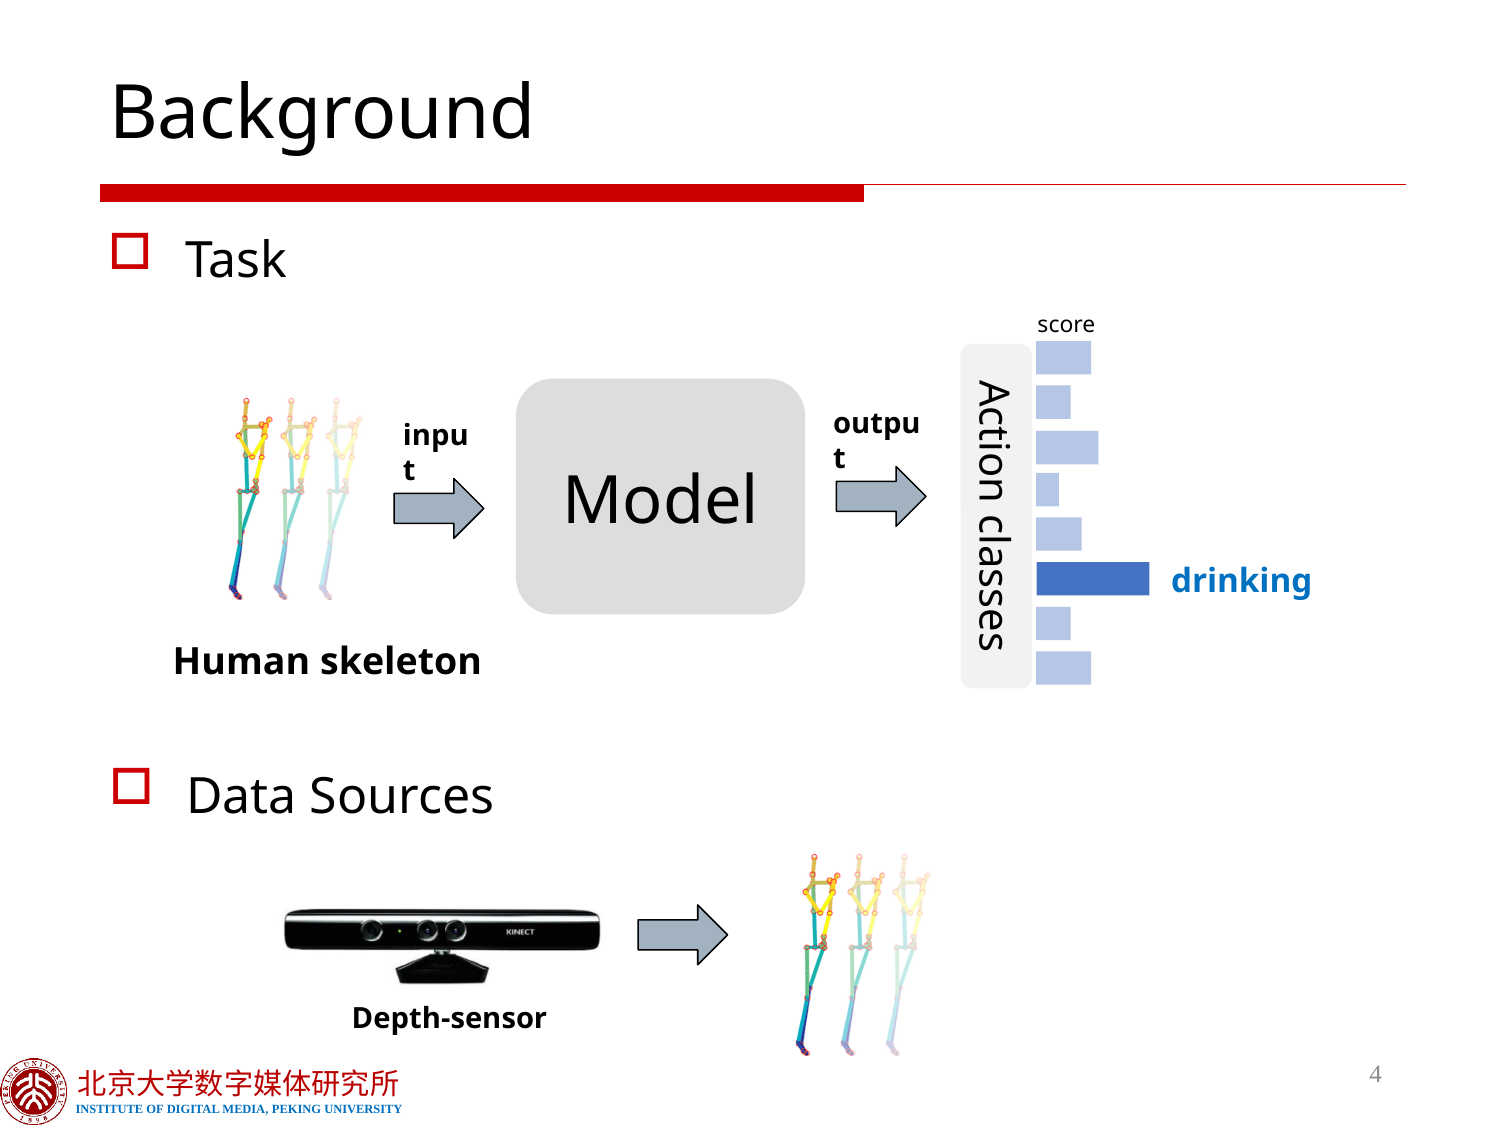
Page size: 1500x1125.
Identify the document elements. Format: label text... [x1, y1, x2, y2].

text_box Human skeleton [157, 603, 516, 715]
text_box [1035, 340, 1150, 686]
text_box Data Sources [94, 755, 1161, 844]
text_box [394, 507, 484, 539]
text_box score [1022, 301, 1113, 346]
picture [0, 1058, 67, 1125]
text_box [836, 495, 926, 527]
text_box Depth-sensor [336, 961, 644, 1073]
text_box Model [515, 378, 806, 615]
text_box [795, 817, 940, 1064]
list Task [92, 220, 1500, 331]
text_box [228, 361, 373, 608]
text_box [638, 904, 728, 965]
slide_number 4 [1059, 1042, 1397, 1103]
title Background [94, 50, 1407, 161]
text_box input [387, 395, 497, 507]
picture [270, 893, 608, 990]
text_box output [818, 383, 942, 495]
text_box Action classes [960, 343, 1030, 689]
text_box drinking [1156, 523, 1359, 635]
